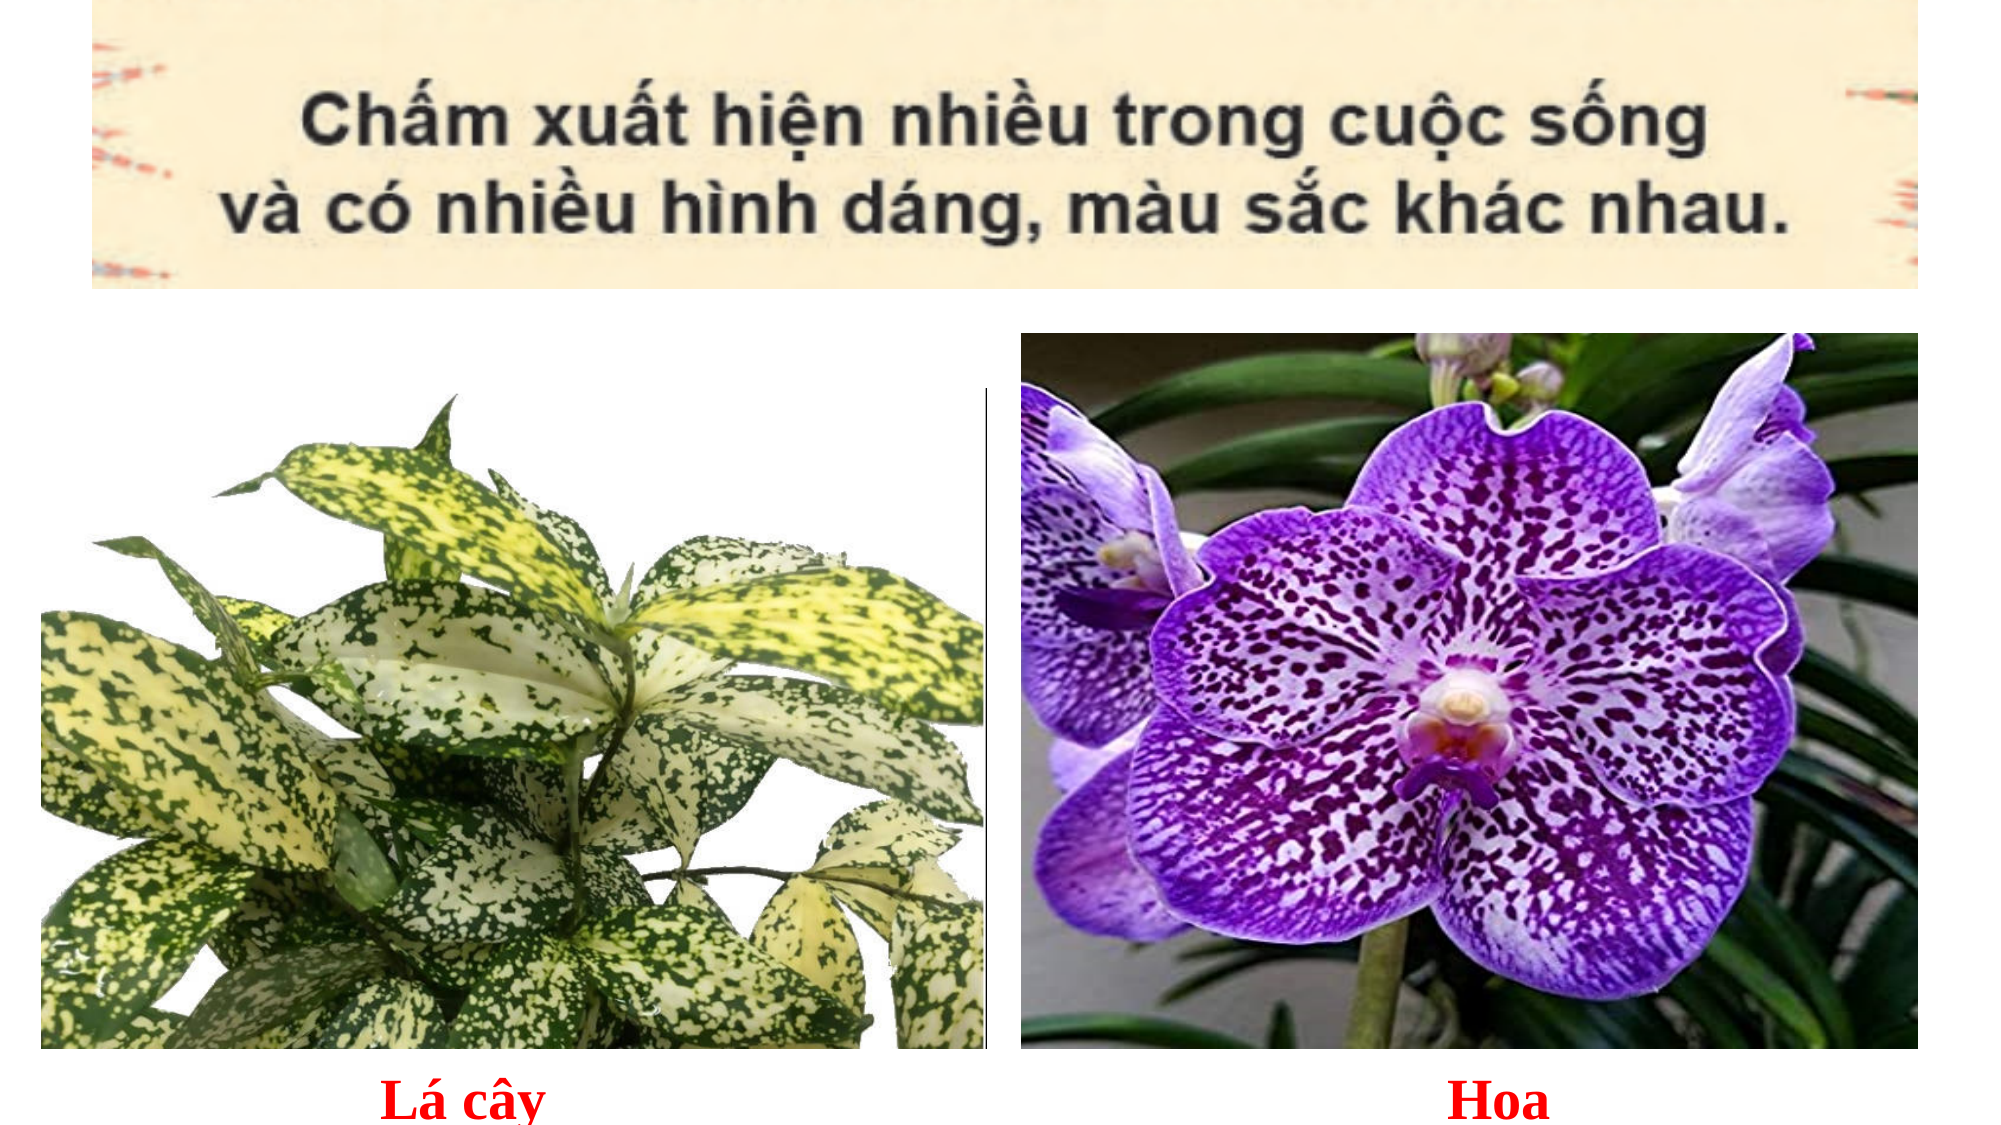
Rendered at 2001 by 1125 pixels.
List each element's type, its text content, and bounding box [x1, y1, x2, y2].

picture [1021, 333, 1918, 1049]
text_box Hoa [1393, 1067, 1605, 1125]
picture [41, 388, 987, 1049]
text_box Lá cây [326, 1067, 601, 1125]
picture [92, 0, 1918, 289]
